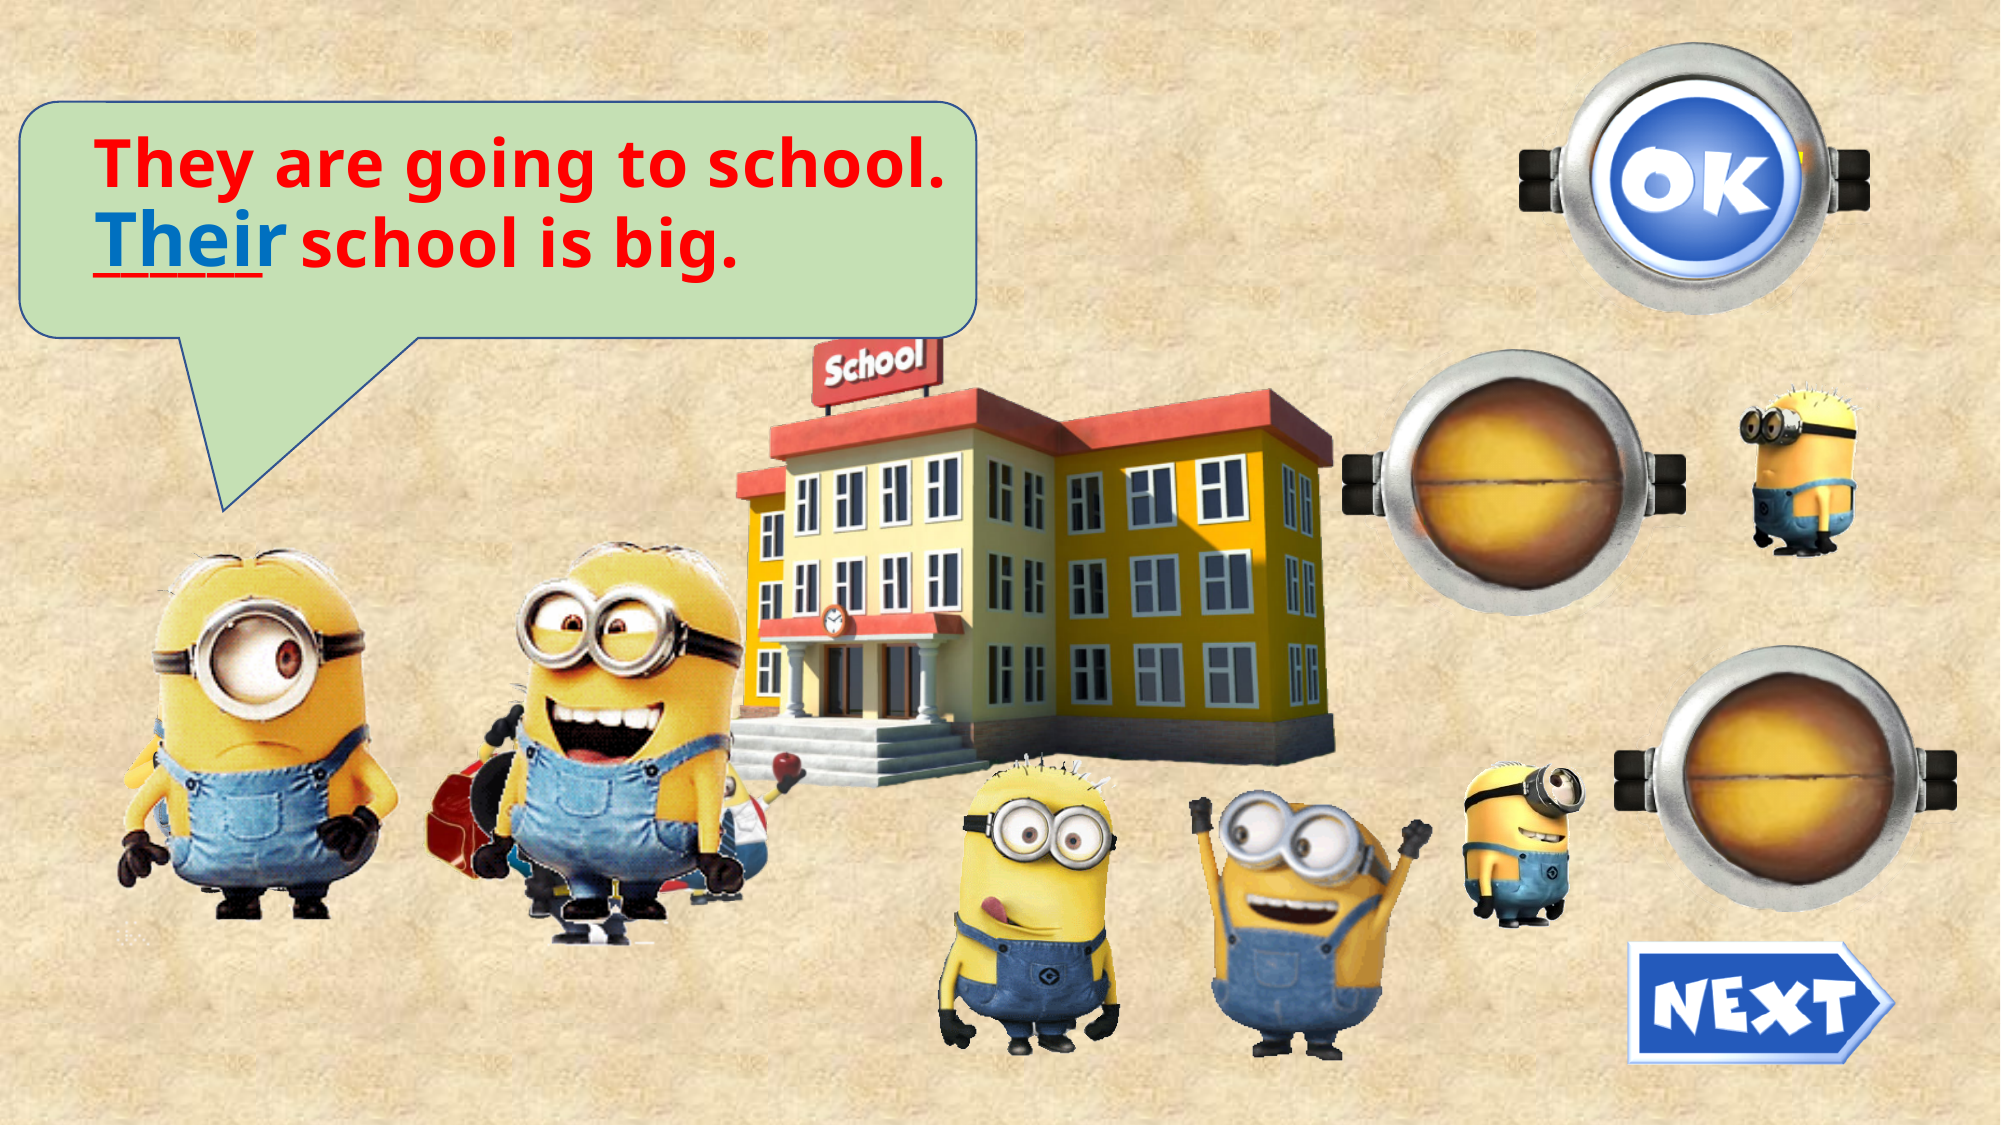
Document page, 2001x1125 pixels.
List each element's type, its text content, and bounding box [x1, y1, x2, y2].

text_box [18, 100, 966, 444]
text_box They are going to school. ______ school is big. [78, 113, 1000, 289]
picture [0, 0, 2001, 1125]
text_box Their [61, 184, 321, 290]
